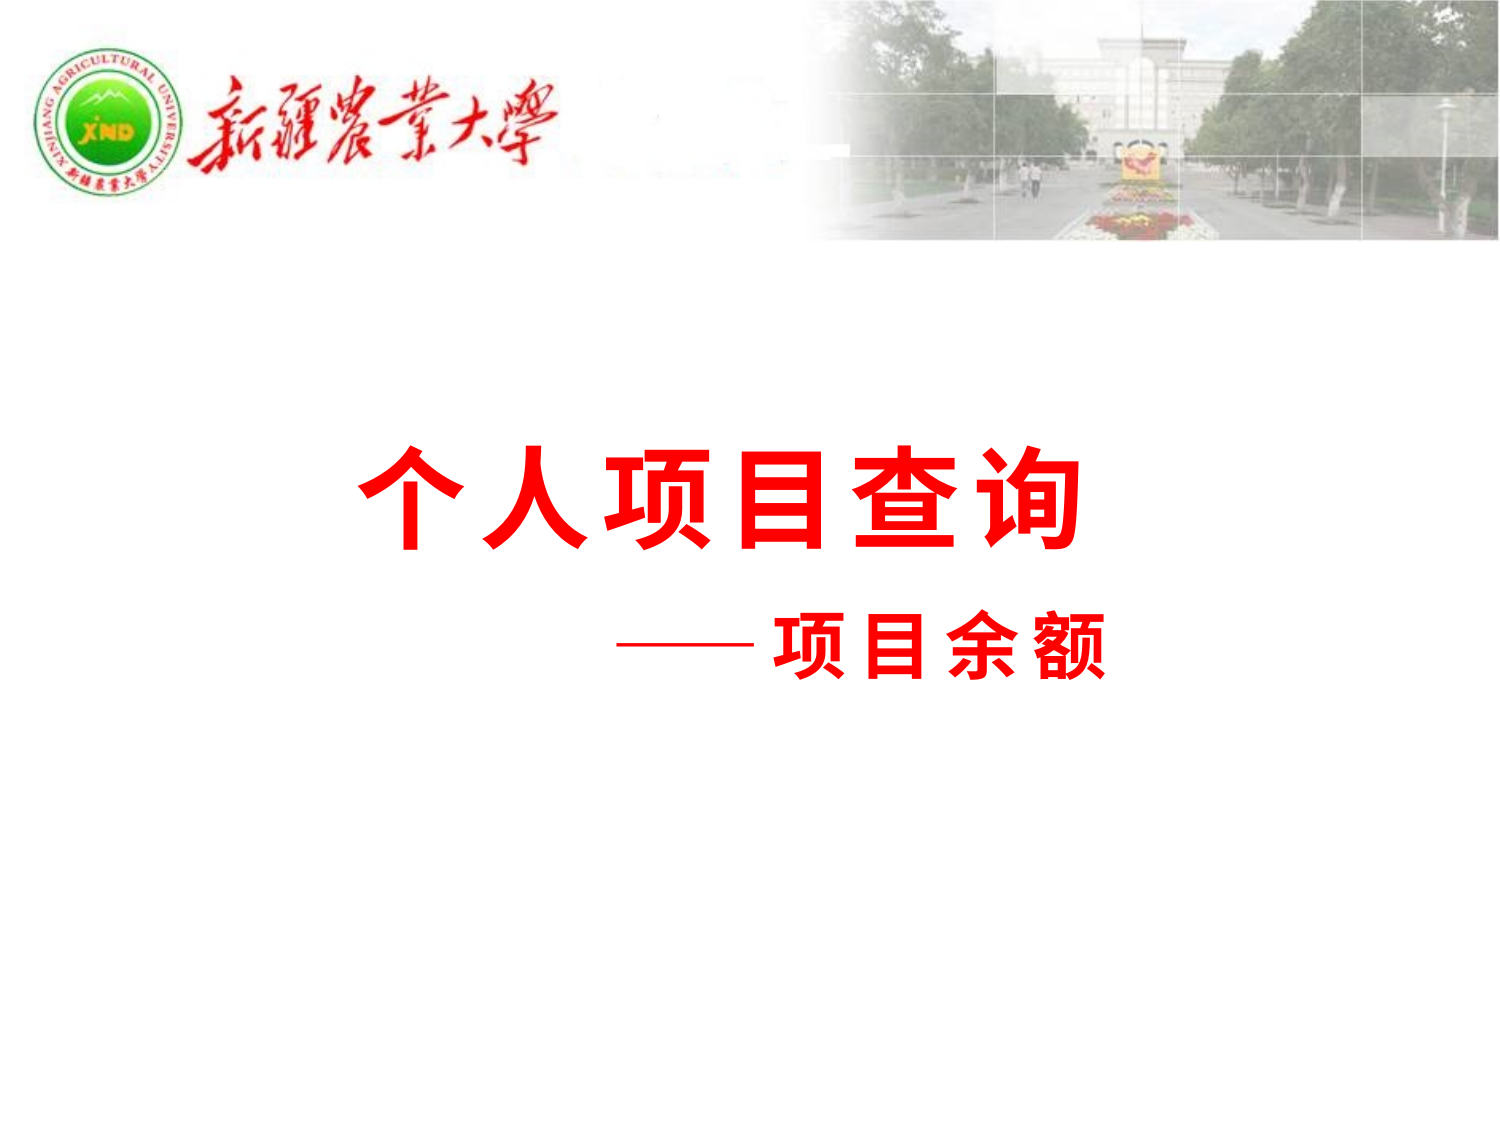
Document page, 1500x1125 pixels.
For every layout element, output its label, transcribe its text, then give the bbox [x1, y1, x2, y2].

picture [0, 0, 1500, 243]
title 个人项目查询 ——项目余额 [89, 420, 1365, 705]
